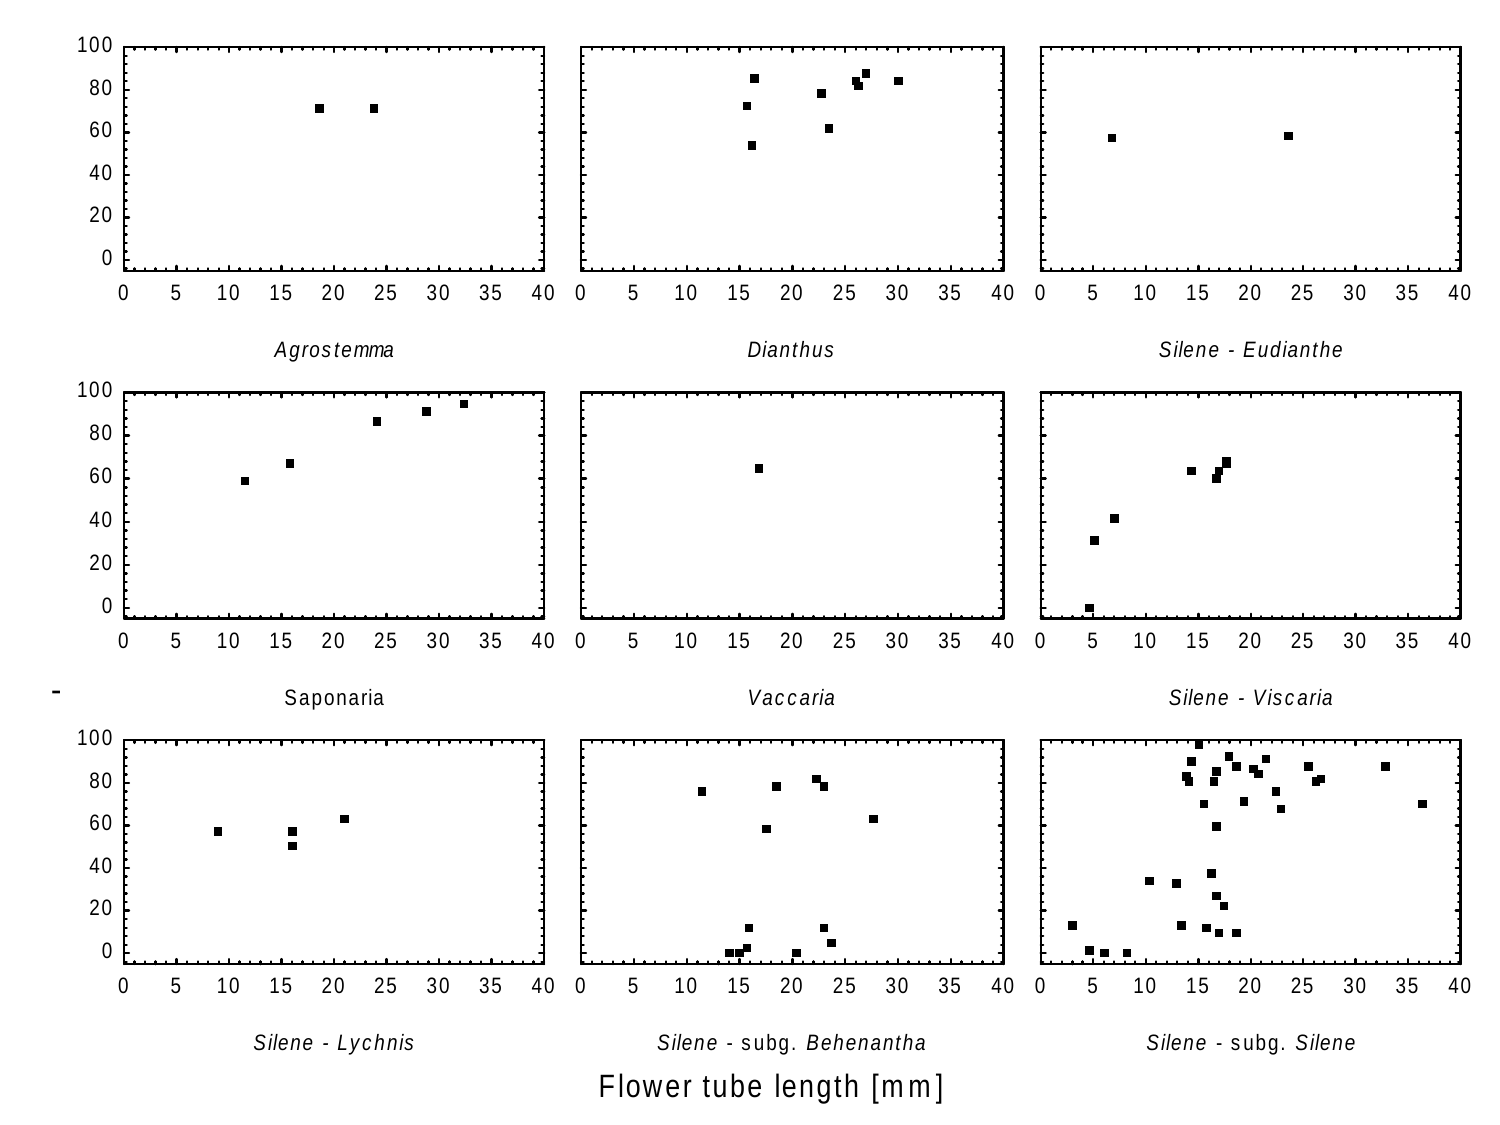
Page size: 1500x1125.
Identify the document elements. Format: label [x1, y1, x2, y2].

text_box [0, 0, 1500, 1125]
